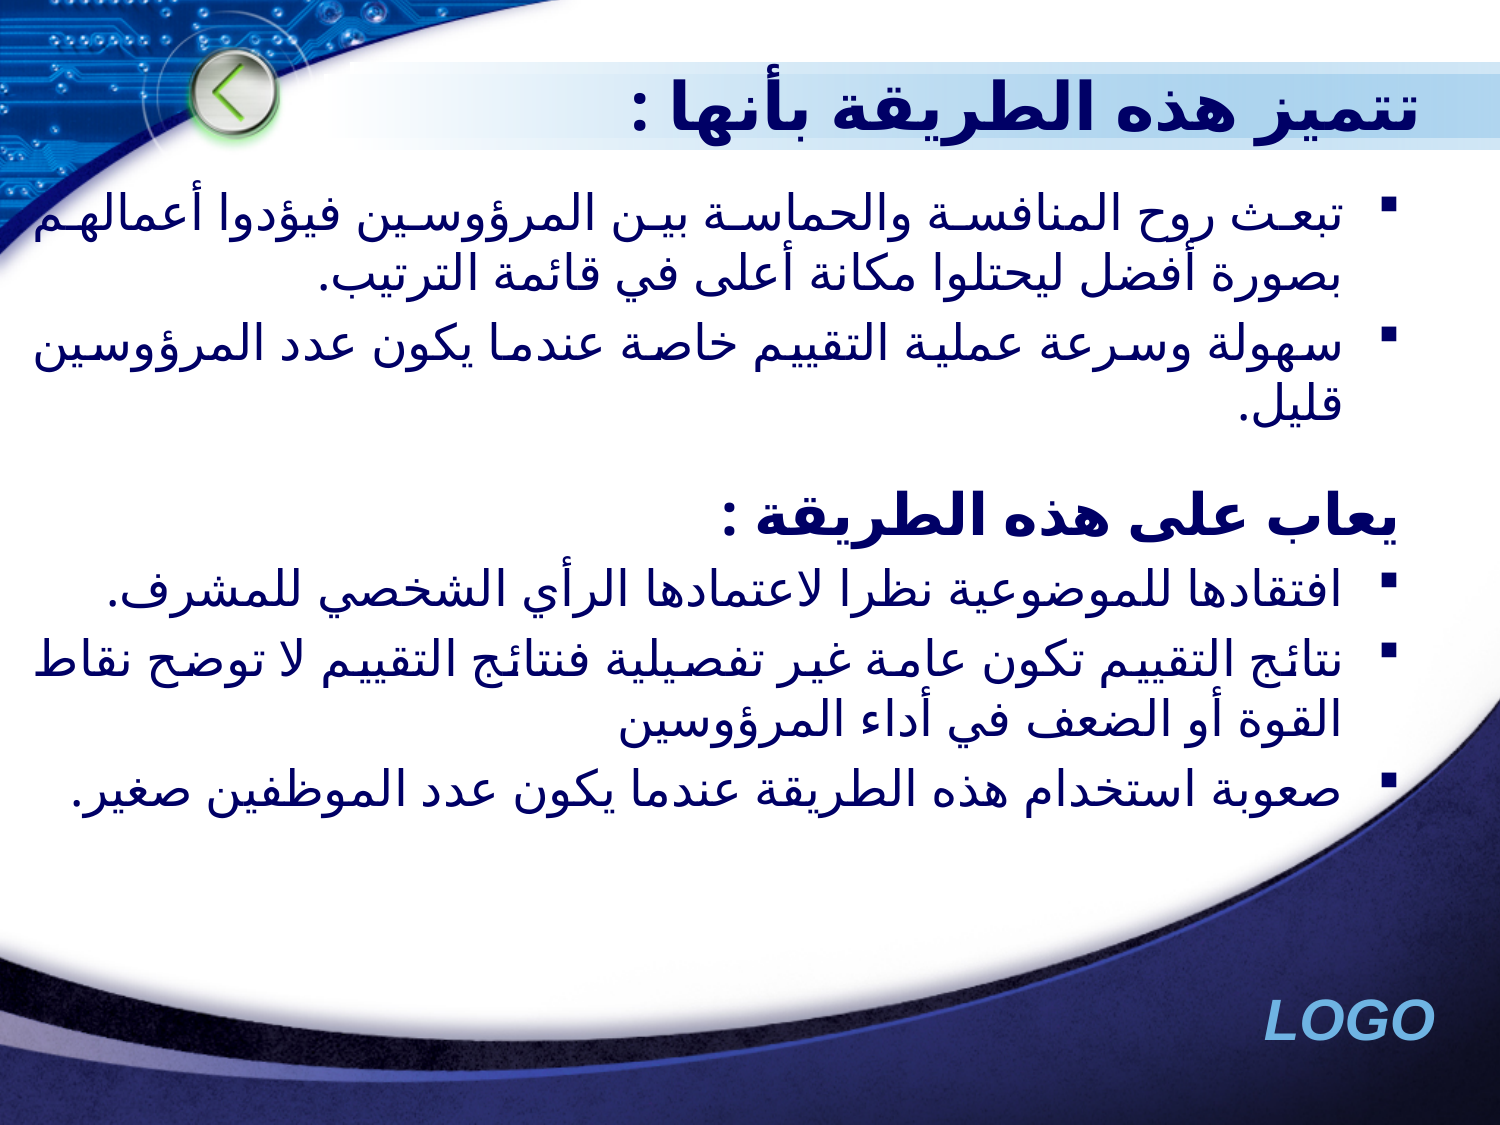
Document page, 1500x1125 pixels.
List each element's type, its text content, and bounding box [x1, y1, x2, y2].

picture [0, 0, 1500, 1125]
title تتميز هذه الطريقة بأنها : [300, 57, 1438, 150]
list تبعث روح المنافسة والحماسة بين المرؤوسين فيؤدوا أعمالهم بصورة أفضل ليحتلوا مكانة أعلى في قائمة الترتيب. سهولة وسرعة عملية التقييم خاصة عندما يكون عدد المرؤوسين قليل. يعاب على هذه الطريقة : افتقادها للموضوعية نظرا لاعتمادها الرأي الشخصي للمشرف. نتائج التقييم تكون عامة غير تفصيلية فنتائج التقييم لا توضح نقاط القوة أو الضعف في أداء المرؤوسين صعوبة استخدام هذه الطريقة عندما يكون عدد الموظفين صغير. [17, 172, 1416, 948]
